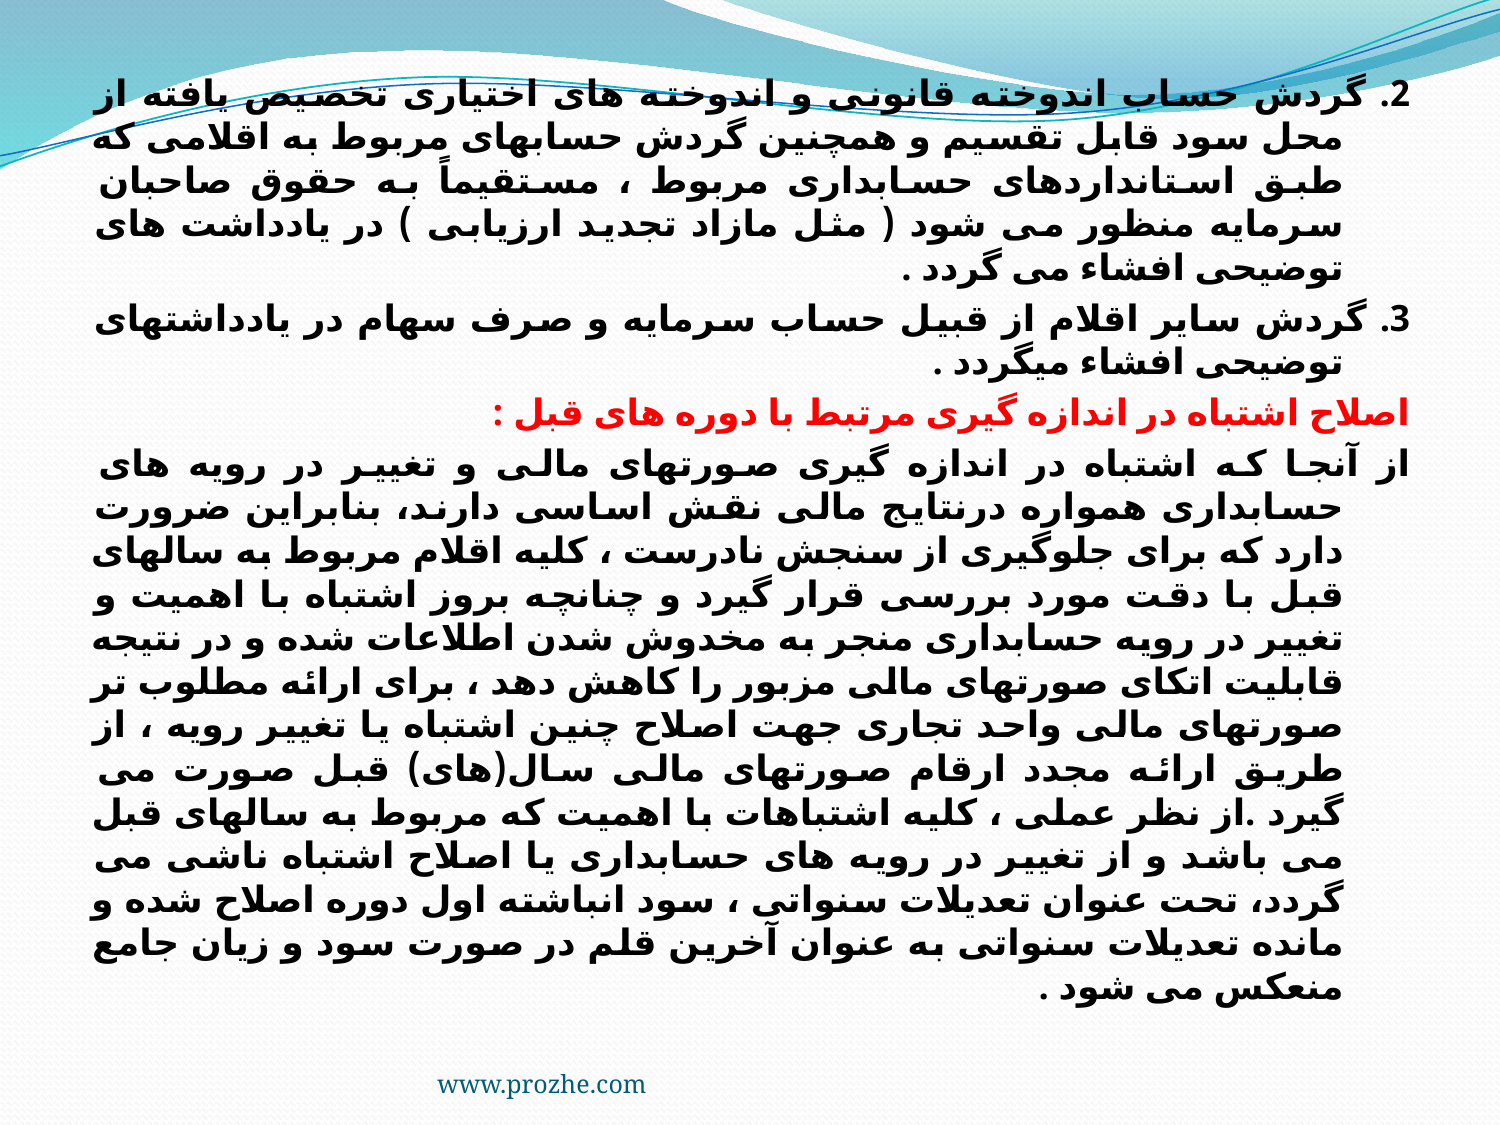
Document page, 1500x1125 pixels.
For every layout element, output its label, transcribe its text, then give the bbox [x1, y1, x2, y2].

footer www.prozhe.com [437, 1042, 988, 1103]
list 2. گردش حساب اندوخته قانونی و اندوخته های اختیاری تخصیص یافته از محل سود قابل تقسیم و همچنین گردش حسابهای مربوط به اقلامی که طبق استانداردهای حسابداری مربوط ، مستقیماً به حقوق صاحبان سرمایه منظور می شود ( مثل مازاد تجدید ارزیابی ) در یادداشت های توضیحی افشاء می گردد . 3. گردش سایر اقلام از قبیل حساب سرمایه و صرف سهام در یادداشتهای توضیحی افشاء میگردد . اصلاح اشتباه در اندازه گیری مرتبط با دوره های قبل : از آنجا که اشتباه در اندازه گیری صورتهای مالی و تغییر در رویه های حسابداری همواره درنتایج مالی نقش اساسی دارند، بنابراین ضرورت دارد که برای جلوگیری از سنجش نادرست ، کلیه اقلام مربوط به سالهای قبل با دقت مورد بررسی قرار گیرد و چنانچه بروز اشتباه با اهمیت و تغییر در رویه حسابداری منجر به مخدوش شدن اطلاعات شده و در نتیجه قابلیت اتکای صورتهای مالی مزبور را کاهش دهد ، برای ارائه مطلوب تر صورتهای مالی واحد تجاری جهت اصلاح چنین اشتباه یا تغییر رویه ، از طریق ارائه مجدد ارقام صورتهای مالی سال(های) قبل صورت می گیرد .از نظر عملی ، کلیه اشتباهات با اهمیت که مربوط به سالهای قبل می باشد و از تغییر در رویه های حسابداری یا اصلاح اشتباه ناشی می گردد، تحت عنوان تعدیلات سنواتی ، سود انباشته اول دوره اصلاح شده و مانده تعدیلات سنواتی به عنوان آخرین قلم در صورت سود و زیان جامع منعکس می شود . [75, 62, 1425, 1038]
